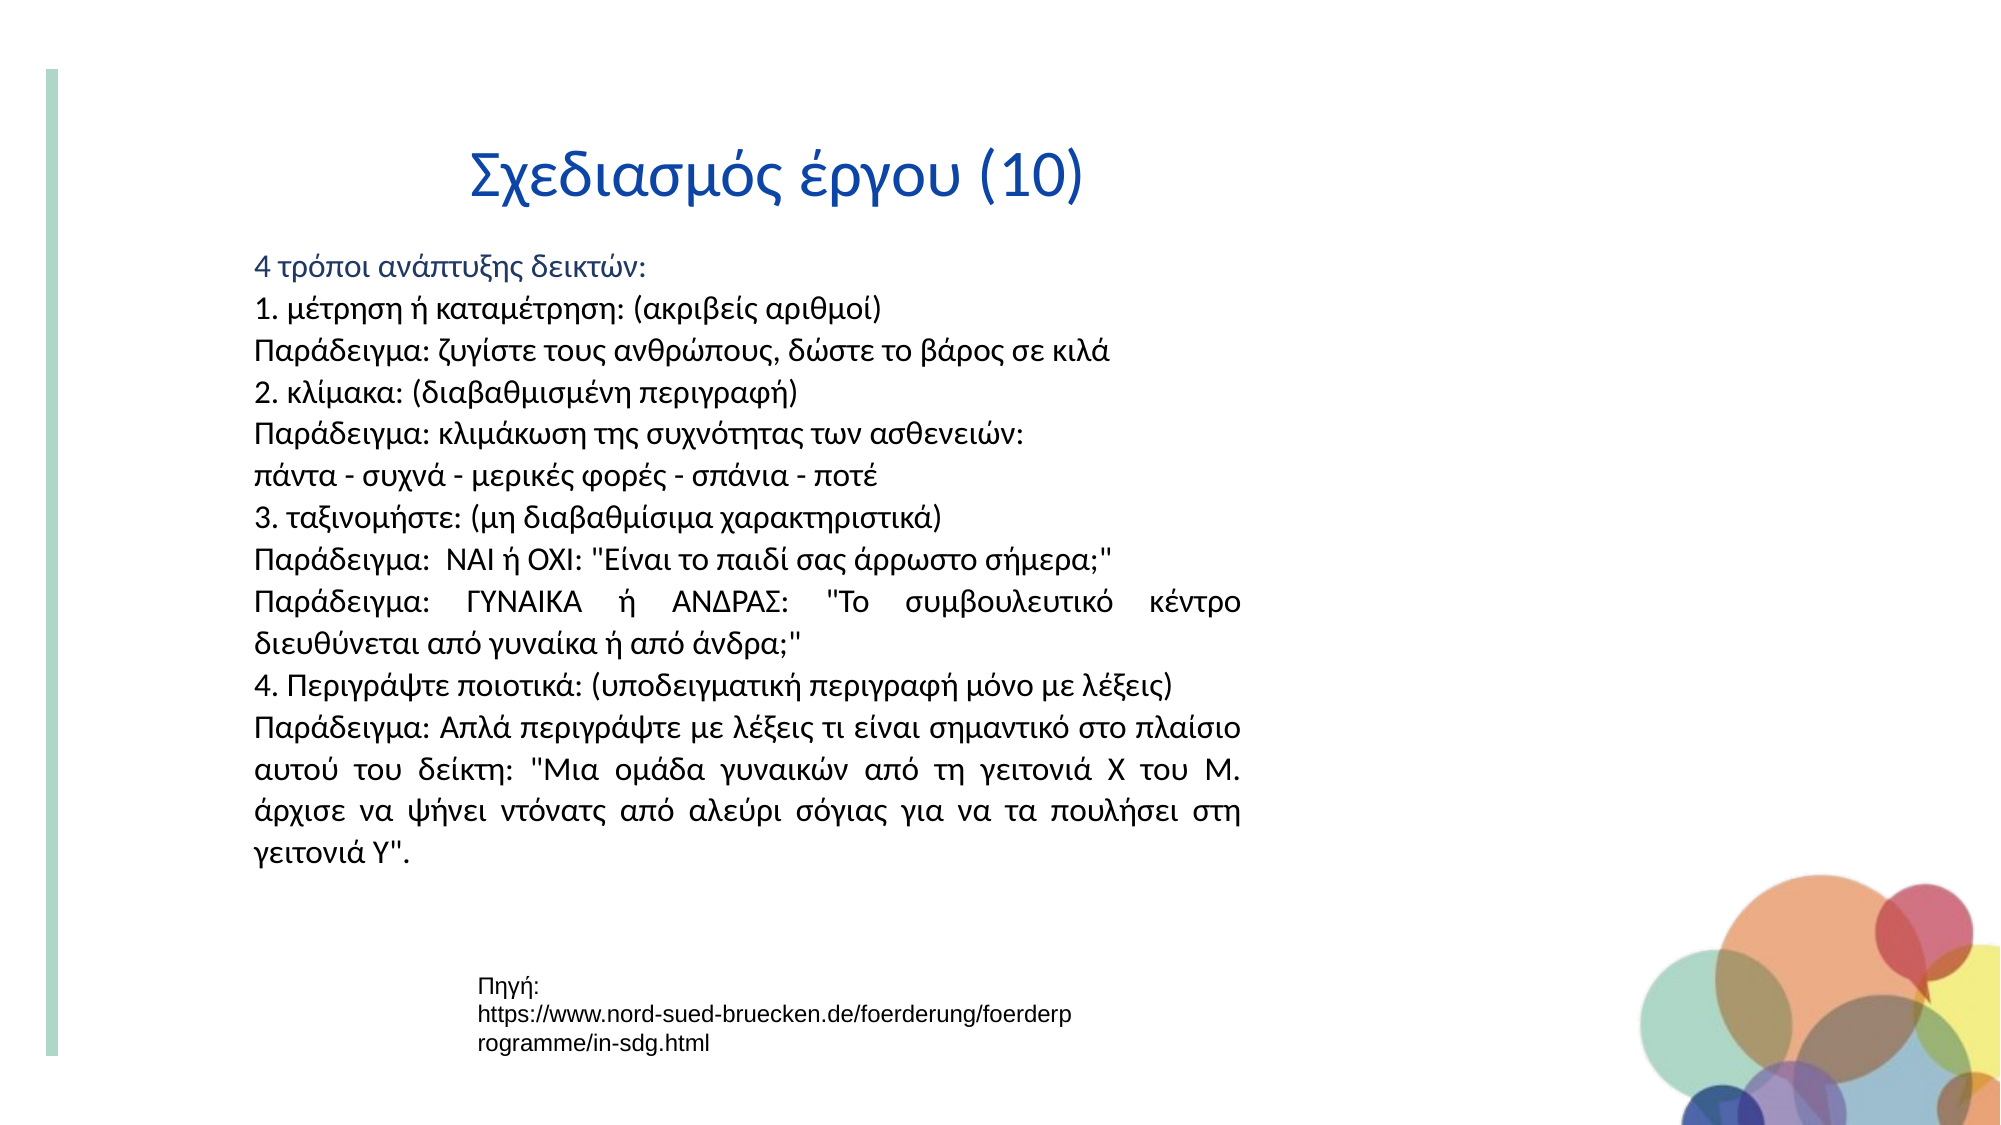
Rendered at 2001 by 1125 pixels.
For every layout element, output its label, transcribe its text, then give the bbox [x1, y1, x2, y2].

text_box 4 τρόποι ανάπτυξης δεικτών: 1. μέτρηση ή καταμέτρηση: (ακριβείς αριθμοί) Παράδειγμα: ζυγίστε τους ανθρώπους, δώστε το βάρος σε κιλά 2. κλίμακα: (διαβαθμισμένη περιγραφή) Παράδειγμα: κλιμάκωση της συχνότητας των ασθενειών: πάντα - συχνά - μερικές φορές - σπάνια - ποτέ 3. ταξινομήστε: (μη διαβαθμίσιμα χαρακτηριστικά) Παράδειγμα: ΝΑΙ ή ΟΧΙ: "Είναι το παιδί σας άρρωστο σήμερα;" Παράδειγμα: ΓΥΝΑΙΚΑ ή ΑΝΔΡΑΣ: "Το συμβουλευτικό κέντρο διευθύνεται από γυναίκα ή από άνδρα;" 4. Περιγράψτε ποιοτικά: (υποδειγματική περιγραφή μόνο με λέξεις) Παράδειγμα: Απλά περιγράψτε με λέξεις τι είναι σημαντικό στο πλαίσιο αυτού του δείκτη: "Μια ομάδα γυναικών από τη γειτονιά Χ του Μ. άρχισε να ψήνει ντόνατς από αλεύρι σόγιας για να τα πουλήσει στη γειτονιά Υ". [254, 242, 1243, 871]
text_box Πηγή: https://www.nord-sued-bruecken.de/foerderung/foerderprogramme/in-sdg.html [477, 970, 1075, 1057]
text_box Σχεδιασμός έργου (10) [323, 124, 1234, 210]
picture [1499, 857, 2000, 1125]
